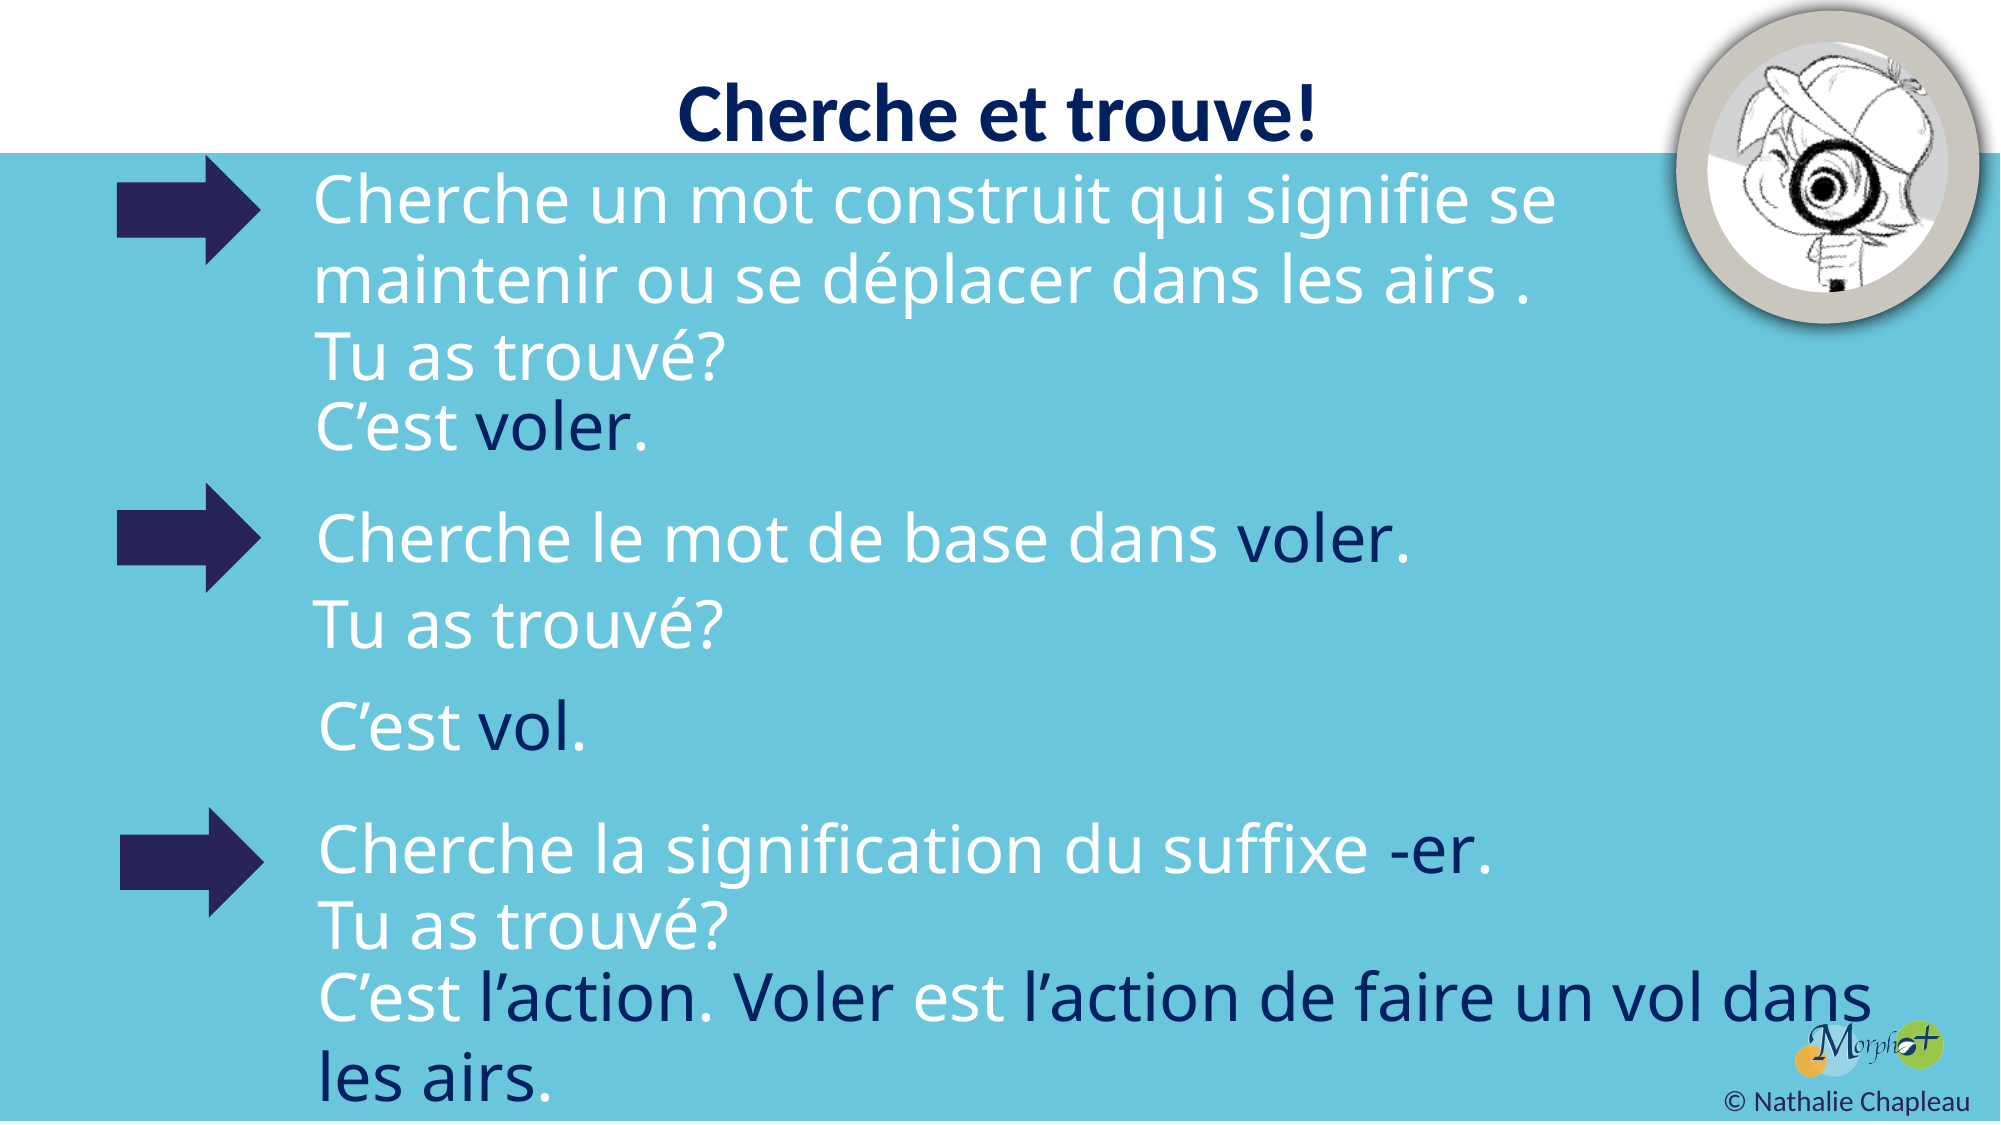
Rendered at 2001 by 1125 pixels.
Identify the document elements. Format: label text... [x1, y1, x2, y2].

text_box [117, 482, 262, 594]
text_box C’est vol. [303, 676, 1978, 772]
text_box Cherche un mot construit qui signifie se maintenir ou se déplacer dans les airs . [298, 149, 1827, 324]
text_box Tu as trouvé? [298, 574, 1617, 669]
text_box C’est voler. [300, 375, 1619, 471]
text_box Tu as trouvé? [303, 875, 1622, 947]
text_box Cherche et trouve! [663, 51, 1337, 149]
picture [1692, 25, 1964, 309]
text_box © Nathalie Chapleau [1708, 1074, 2000, 1125]
picture [1790, 1014, 1951, 1084]
text_box Tu as trouvé? [300, 324, 1619, 375]
text_box [116, 154, 261, 266]
text_box [120, 806, 265, 918]
text_box C’est l’action. Voler est l’action de faire un vol dans les airs. [303, 947, 1978, 1122]
text_box [0, 153, 2000, 1121]
text_box Cherche la signification du suffixe -er. [303, 799, 1924, 895]
text_box Cherche le mot de base dans voler. [300, 488, 1921, 583]
